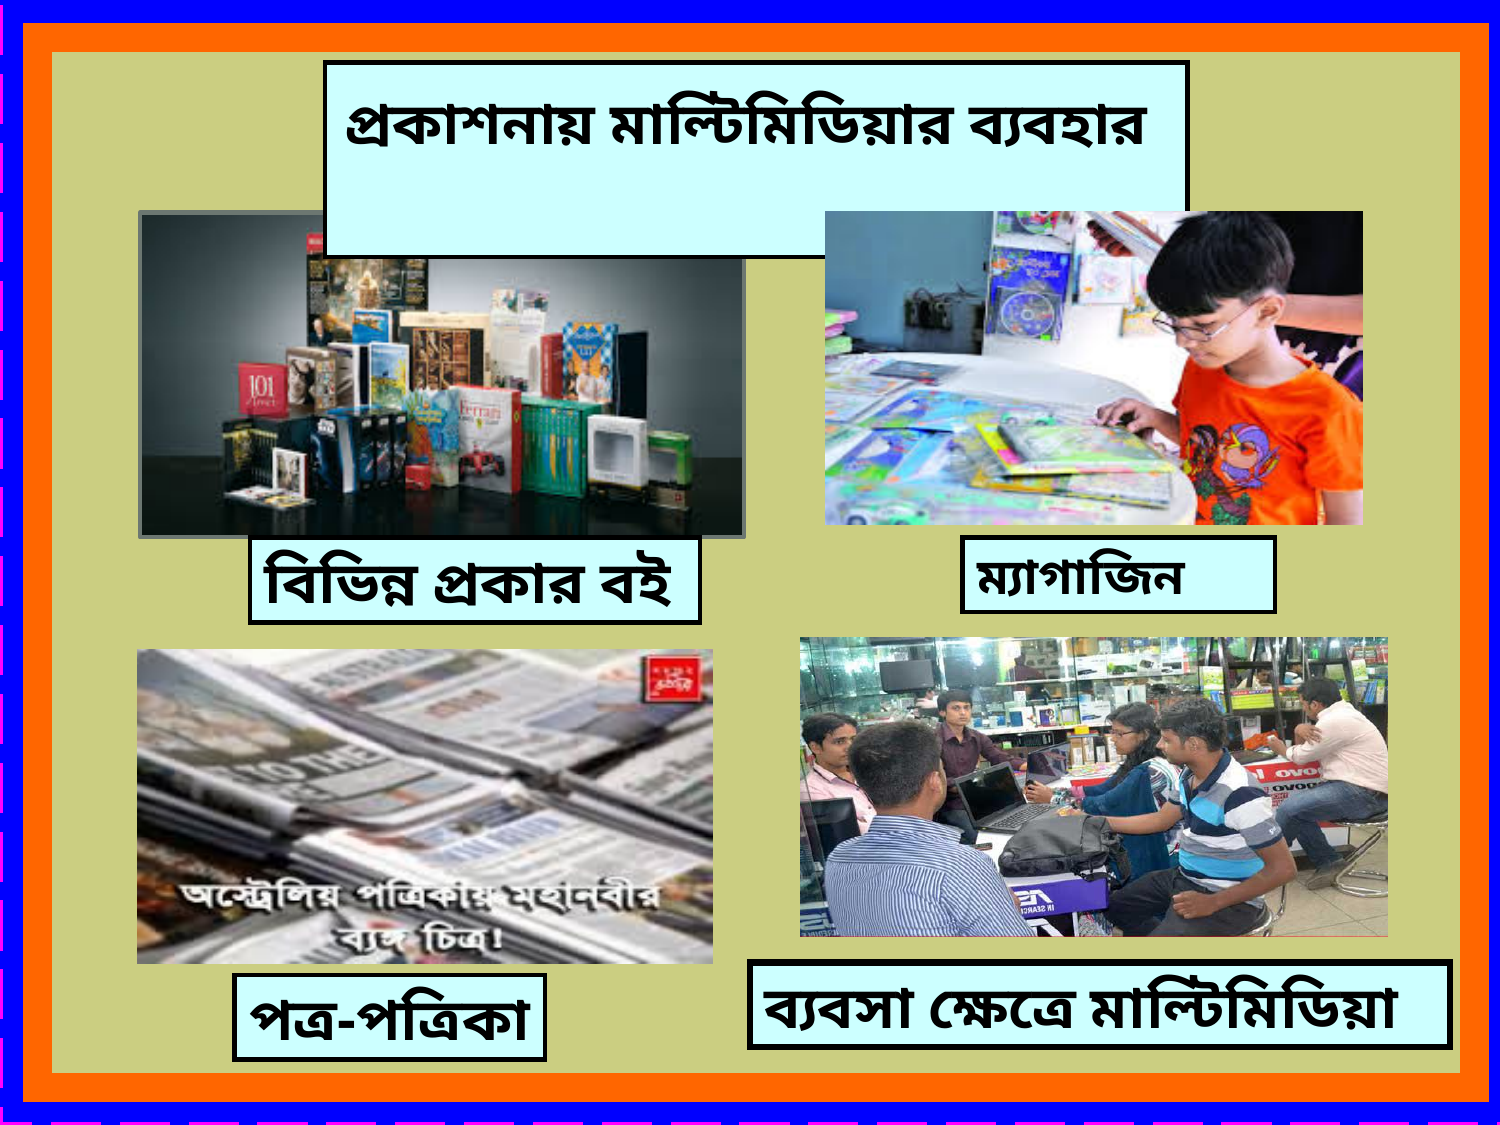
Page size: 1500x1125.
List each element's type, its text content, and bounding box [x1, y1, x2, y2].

text_box [37, 37, 1475, 1088]
text_box ম্যাগাজিন [962, 537, 1275, 613]
text_box প্রকাশনায় মাল্টিমিডিয়ার ব্যবহার [324, 62, 1188, 258]
picture [824, 211, 1363, 526]
text_box [138, 210, 746, 539]
picture [799, 637, 1388, 937]
text_box বিভিন্ন প্রকার বই [249, 537, 700, 623]
text_box ব্যবসা ক্ষেত্রে মাল্টিমিডিয়া [750, 962, 1450, 1048]
text_box পত্র-পত্রিকা [234, 975, 545, 1060]
picture [137, 649, 713, 964]
text_box [0, 0, 1500, 1125]
